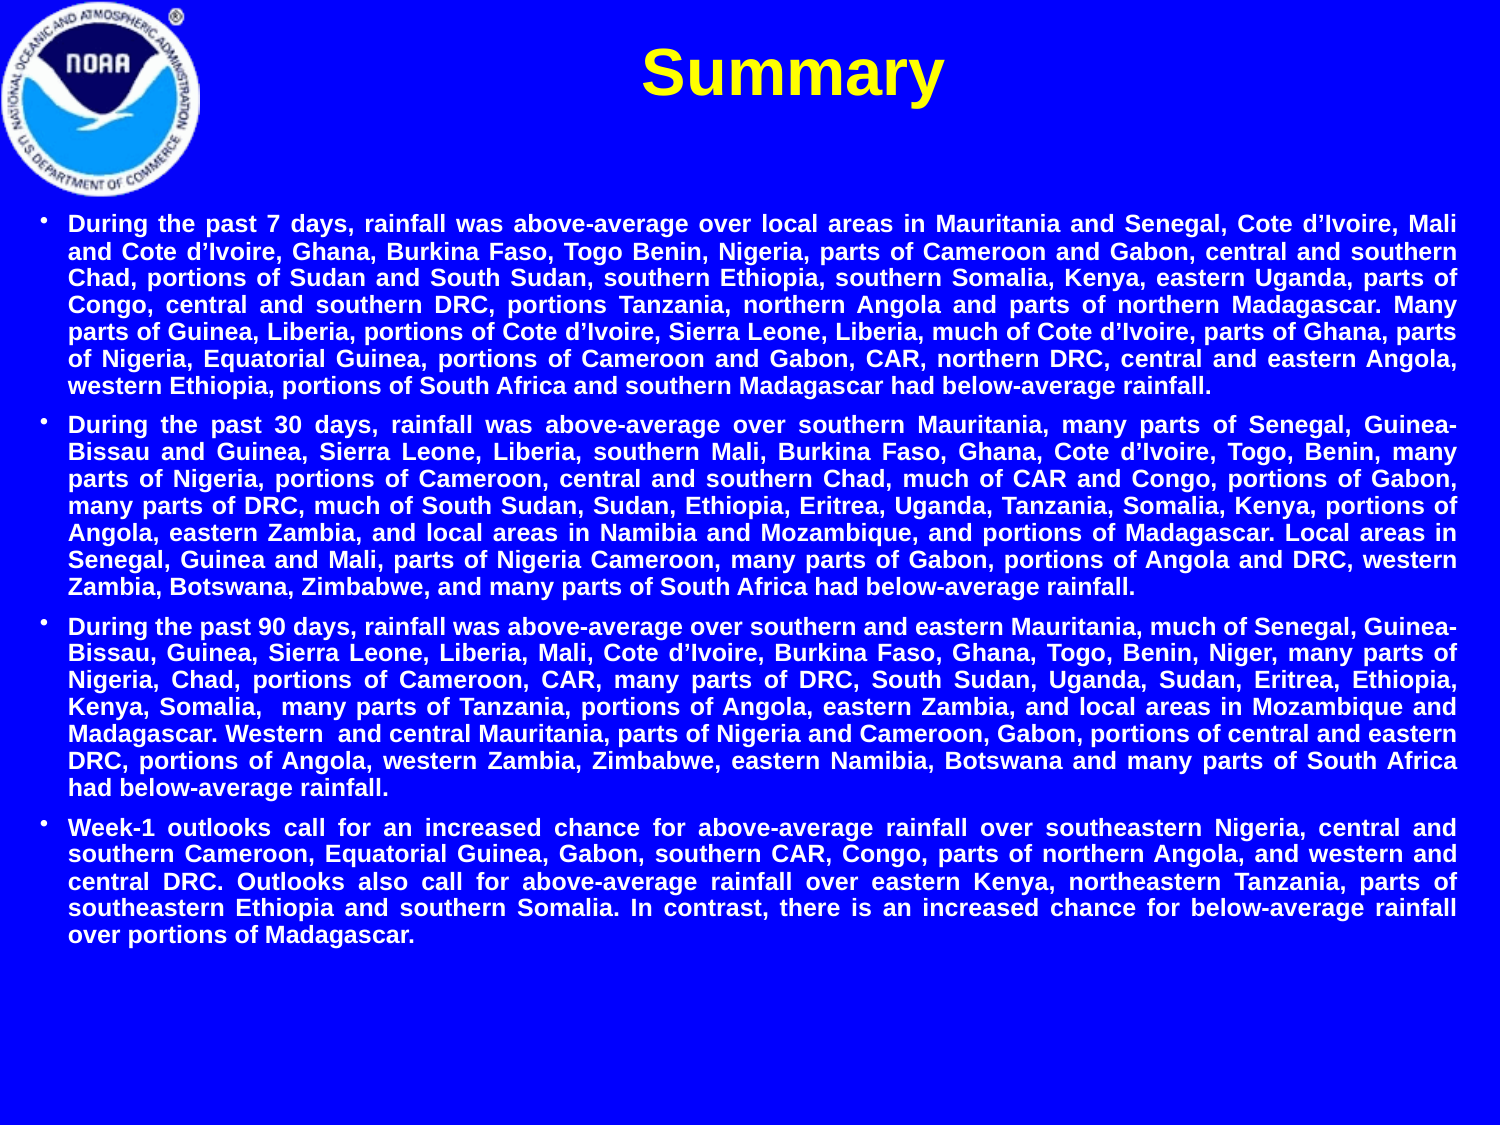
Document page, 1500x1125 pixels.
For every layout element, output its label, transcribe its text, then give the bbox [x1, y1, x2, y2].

text_box During the past 7 days, rainfall was above-average over local areas in Mauritania and Senegal, Cote d’Ivoire, Mali and Cote d’Ivoire, Ghana, Burkina Faso, Togo Benin, Nigeria, parts of Cameroon and Gabon, central and southern Chad, portions of Sudan and South Sudan, southern Ethiopia, southern Somalia, Kenya, eastern Uganda, parts of Congo, central and southern DRC, portions Tanzania, northern Angola and parts of northern Madagascar. Many parts of Guinea, Liberia, portions of Cote d’Ivoire, Sierra Leone, Liberia, much of Cote d’Ivoire, parts of Ghana, parts of Nigeria, Equatorial Guinea, portions of Cameroon and Gabon, CAR, northern DRC, central and eastern Angola, western Ethiopia, portions of South Africa and southern Madagascar had below-average rainfall. During the past 30 days, rainfall was above-average over southern Mauritania, many parts of Senegal, Guinea-Bissau and Guinea, Sierra Leone, Liberia, southern Mali, Burkina Faso, Ghana, Cote d’Ivoire, Togo, Benin, many parts of Nigeria, portions of Cameroon, central and southern Chad, much of CAR and Congo, portions of Gabon, many parts of DRC, much of South Sudan, Sudan, Ethiopia, Eritrea, Uganda, Tanzania, Somalia, Kenya, portions of Angola, eastern Zambia, and local areas in Namibia and Mozambique, and portions of Madagascar. Local areas in Senegal, Guinea and Mali, parts of Nigeria Cameroon, many parts of Gabon, portions of Angola and DRC, western Zambia, Botswana, Zimbabwe, and many parts of South Africa had below-average rainfall. During the past 90 days, rainfall was above-average over southern and eastern Mauritania, much of Senegal, Guinea-Bissau, Guinea, Sierra Leone, Liberia, Mali, Cote d’Ivoire, Burkina Faso, Ghana, Togo, Benin, Niger, many parts of Nigeria, Chad, portions of Cameroon, CAR, many parts of DRC, South Sudan, Uganda, Sudan, Eritrea, Ethiopia, Kenya, Somalia, many parts of Tanzania, portions of Angola, eastern Zambia, and local areas in Mozambique and Madagascar. Western and central Mauritania, parts of Nigeria and Cameroon, Gabon, portions of central and eastern DRC, portions of Angola, western Zambia, Zimbabwe, eastern Namibia, Botswana and many parts of South Africa had below-average rainfall. Week-1 outlooks call for an increased chance for above-average rainfall over southeastern Nigeria, central and southern Cameroon, Equatorial Guinea, Gabon, southern CAR, Congo, parts of northern Angola, and western and central DRC. Outlooks also call for above-average rainfall over eastern Kenya, northeastern Tanzania, parts of southeastern Ethiopia and southern Somalia. In contrast, there is an increased chance for below-average rainfall over portions of Madagascar. [24, 204, 1475, 957]
title Summary [199, 12, 1388, 126]
picture [0, 0, 200, 200]
